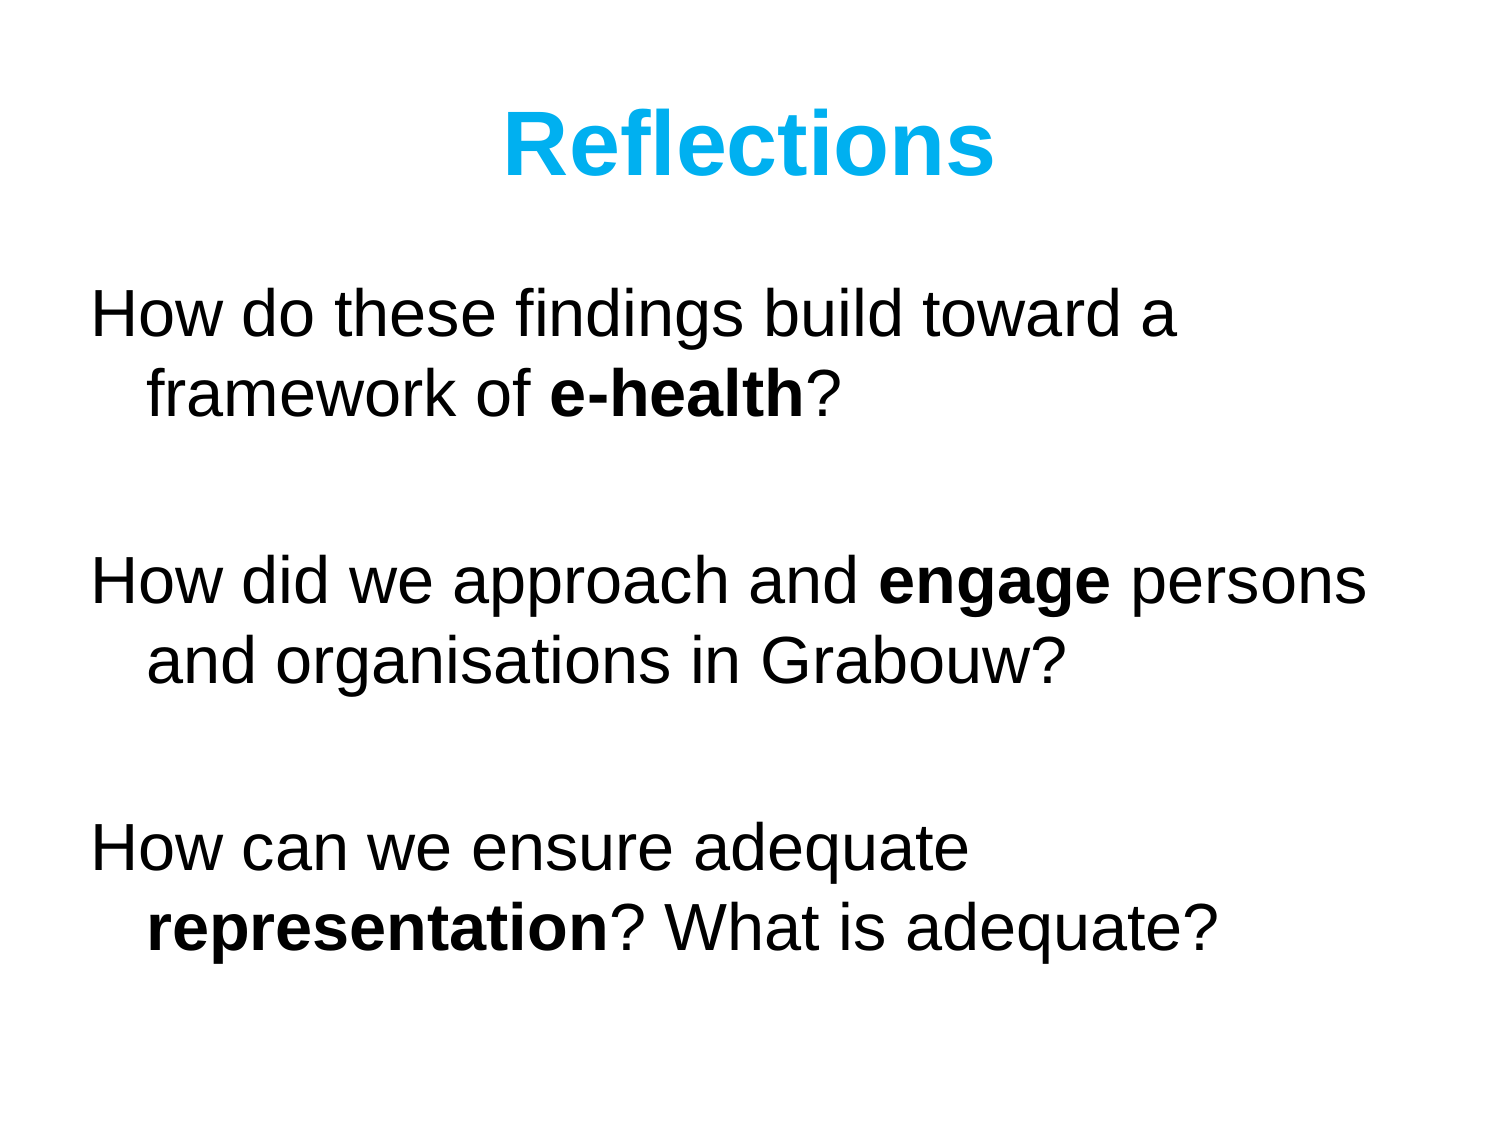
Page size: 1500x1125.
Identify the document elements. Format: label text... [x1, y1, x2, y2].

title Reflections [75, 45, 1425, 233]
list How do these findings build toward a framework of e-health? How did we approach and engage persons and organisations in Grabouw? How can we ensure adequate representation? What is adequate? [75, 262, 1425, 1005]
